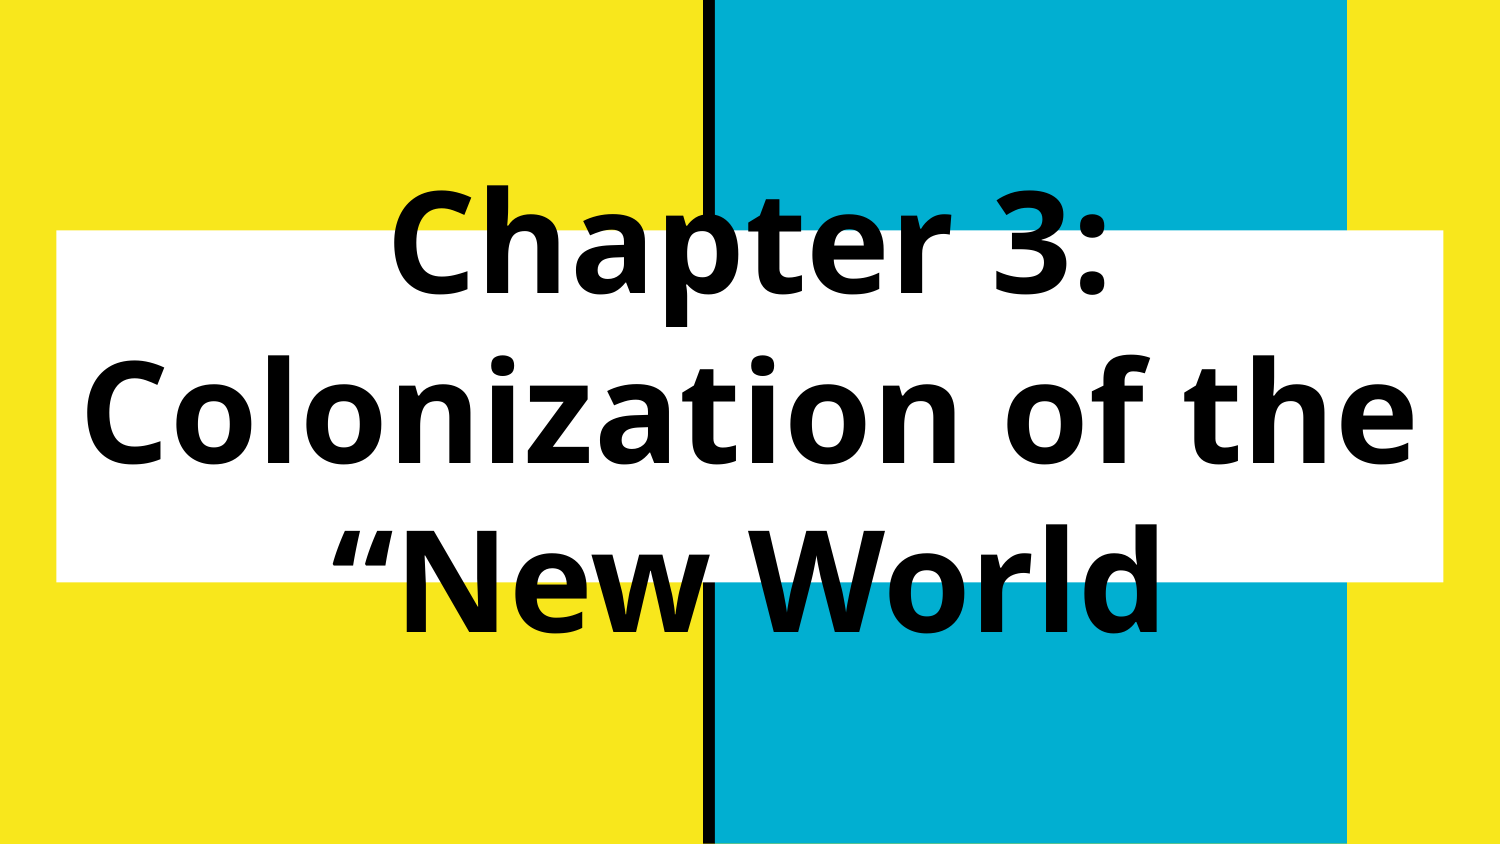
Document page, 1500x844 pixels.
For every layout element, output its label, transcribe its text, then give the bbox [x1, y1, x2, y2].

title Chapter 3: Colonization of the “New World [56, 230, 1444, 583]
